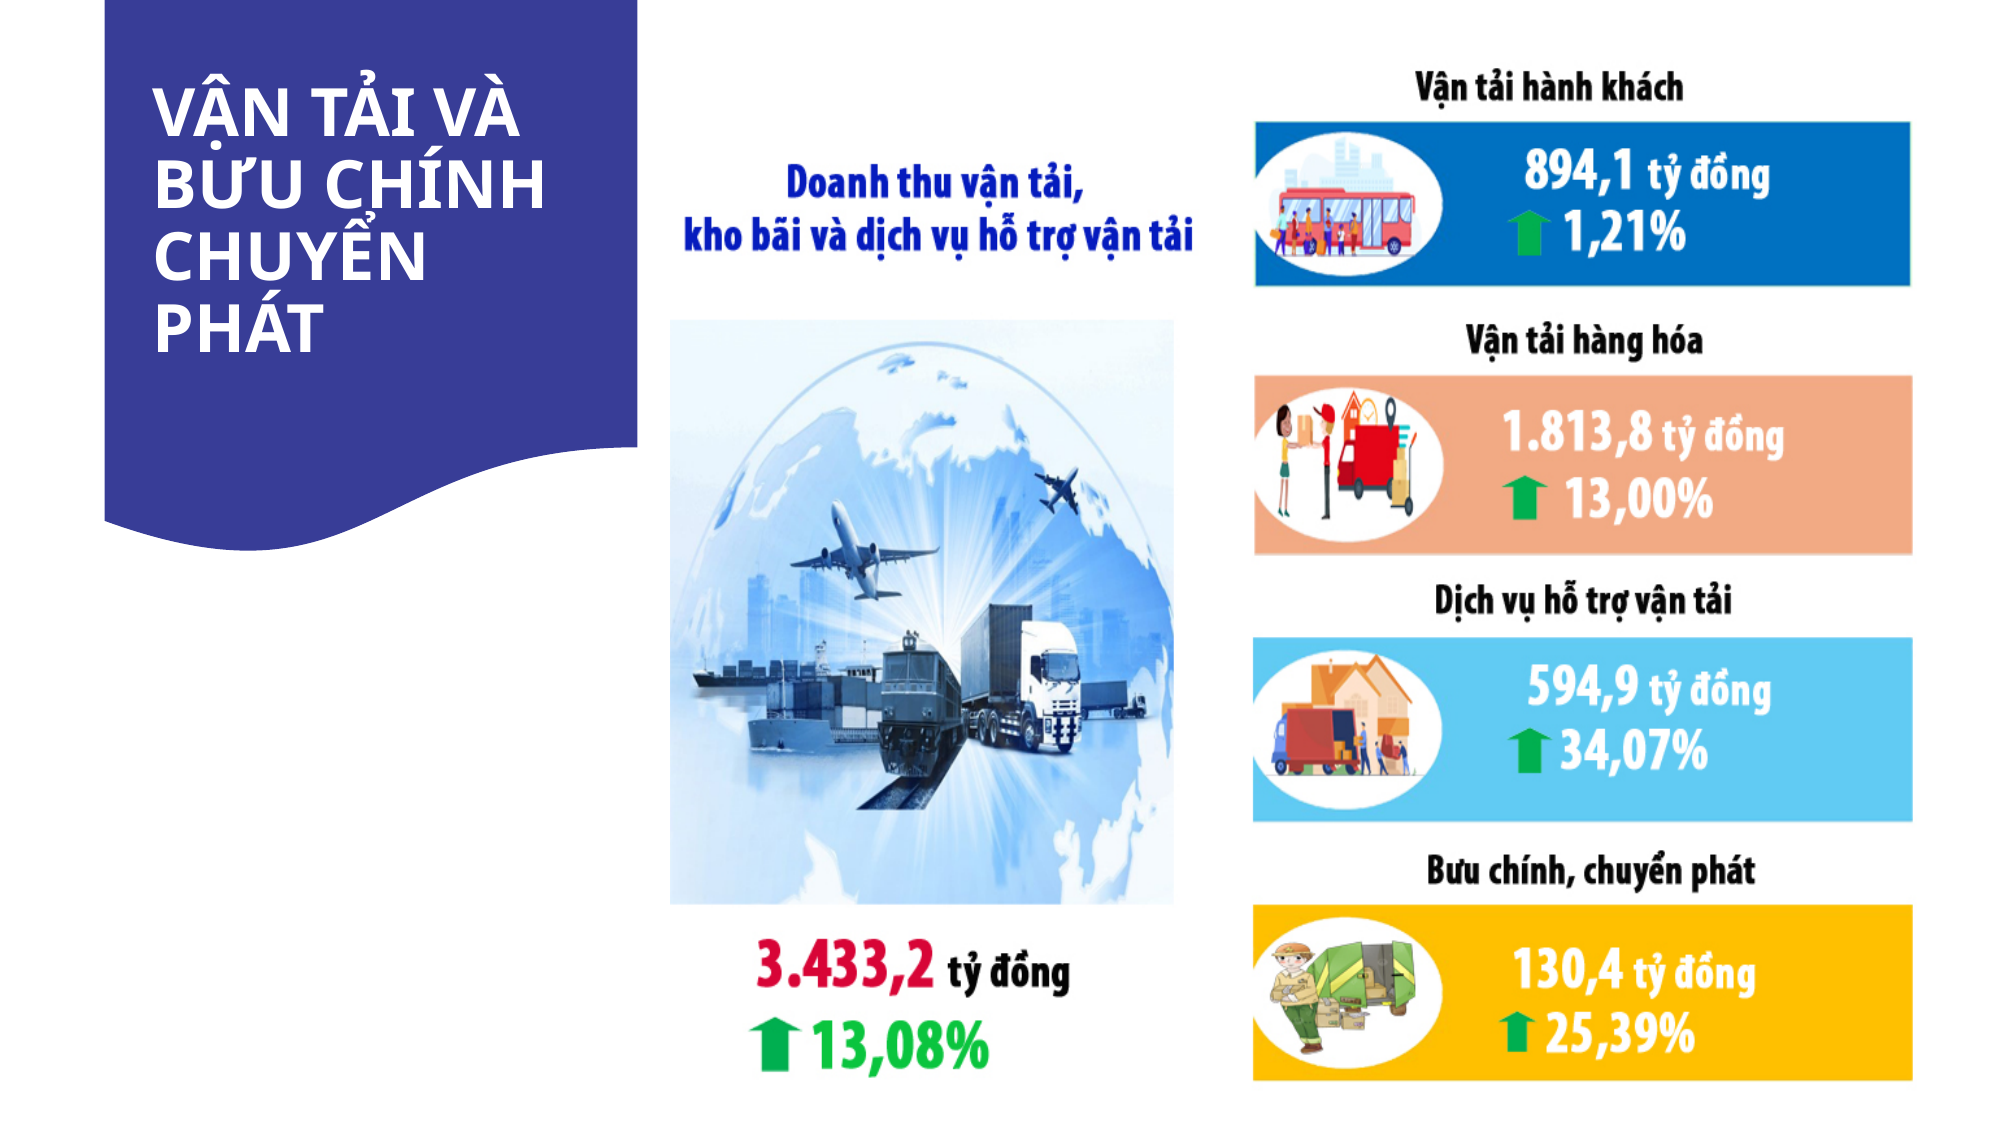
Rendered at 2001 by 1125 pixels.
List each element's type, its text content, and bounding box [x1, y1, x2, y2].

picture [670, 27, 2000, 1125]
text_box [103, 0, 639, 552]
text_box VẬN TẢI VÀ BƯU CHÍNH CHUYỂN PHÁT [137, 28, 604, 417]
